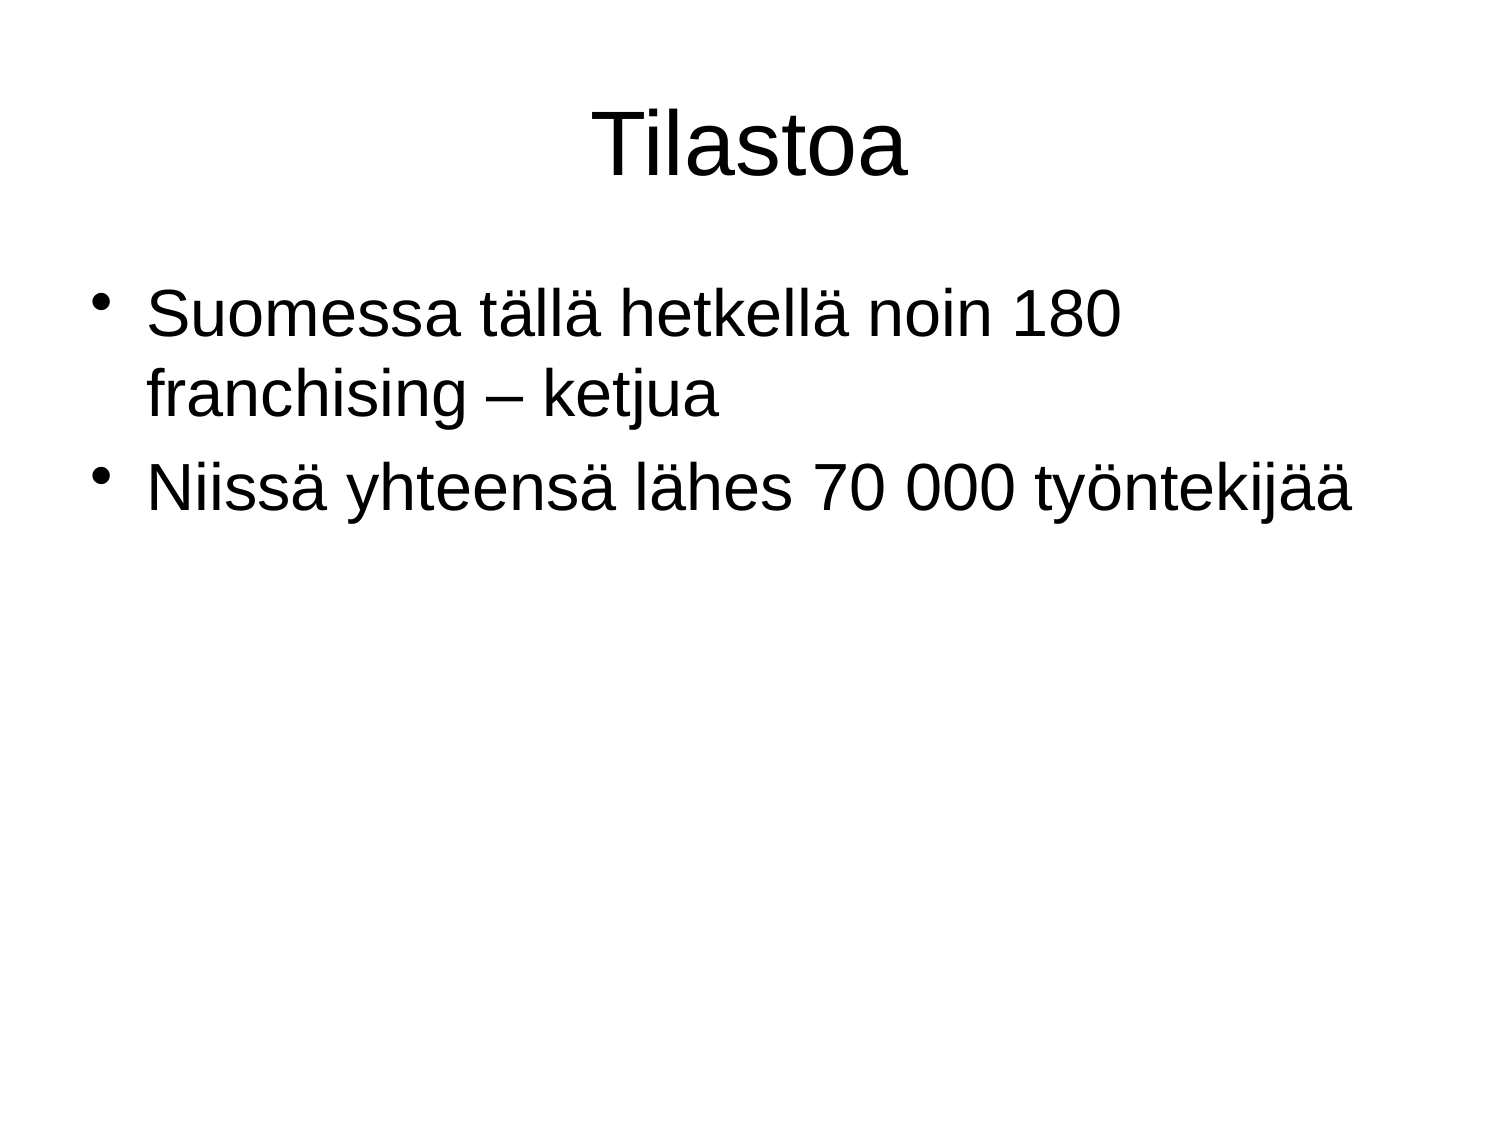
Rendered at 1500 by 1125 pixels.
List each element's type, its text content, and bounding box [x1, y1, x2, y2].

title Tilastoa [75, 45, 1425, 233]
list Suomessa tällä hetkellä noin 180 franchising – ketjua Niissä yhteensä lähes 70 000 työntekijää [75, 262, 1425, 1005]
